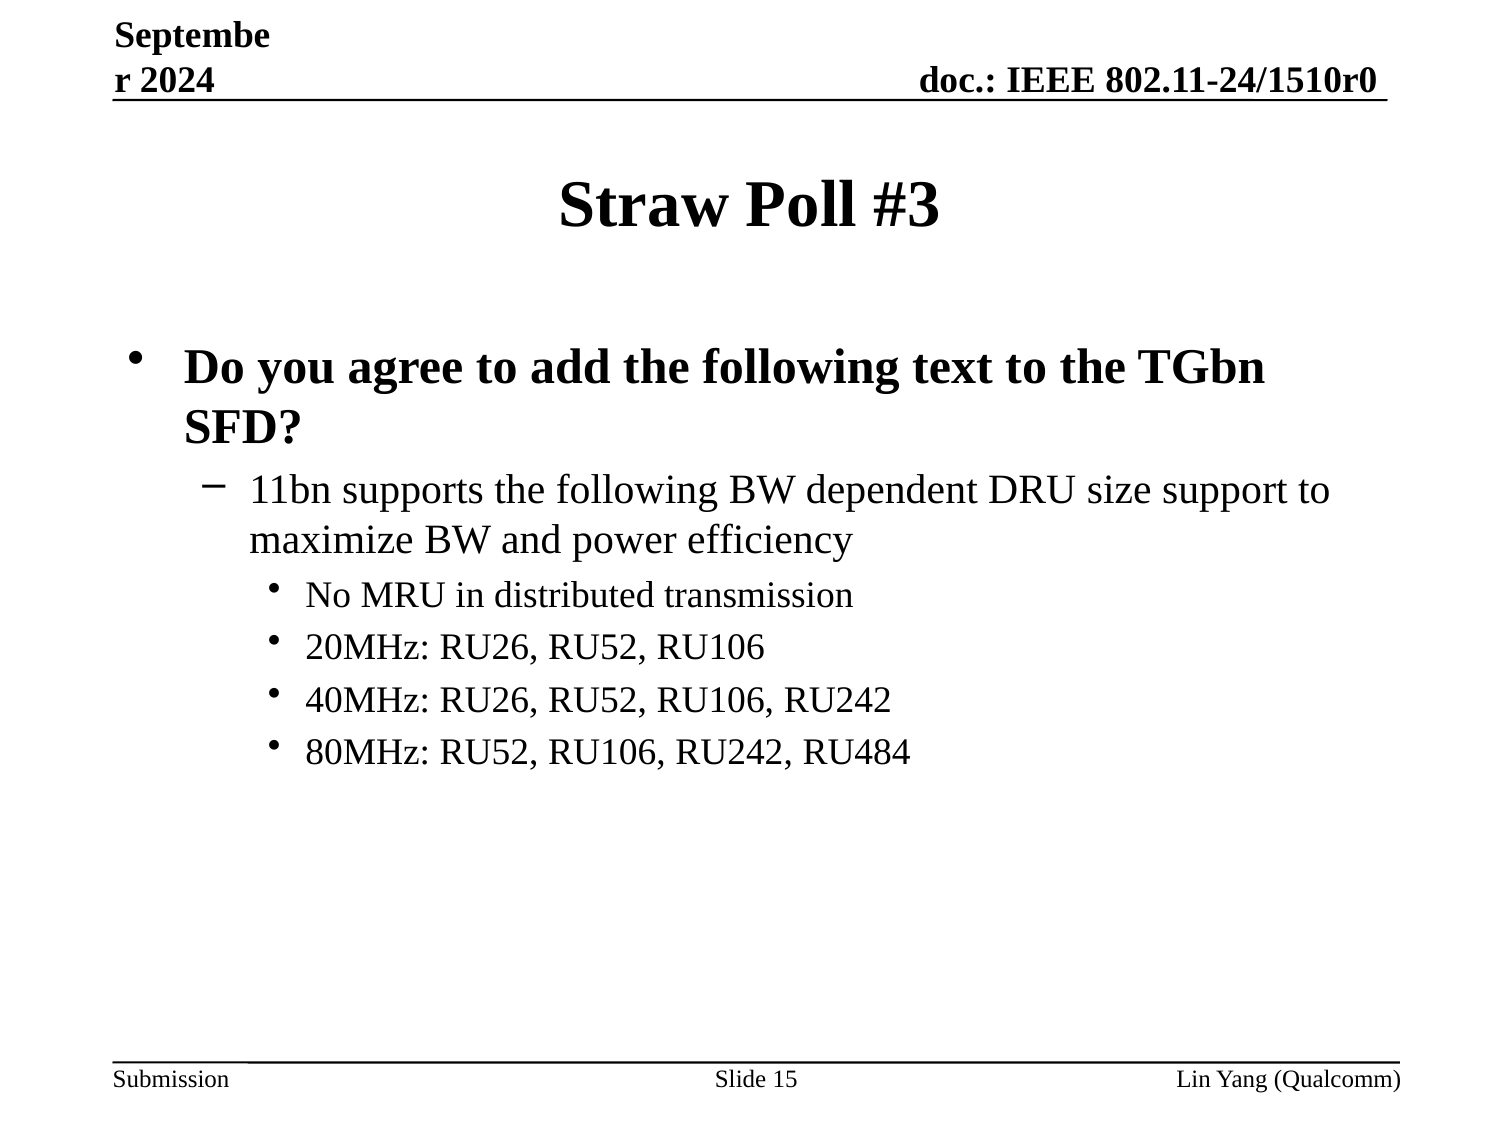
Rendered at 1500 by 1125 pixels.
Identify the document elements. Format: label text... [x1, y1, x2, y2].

footer Lin Yang (Qualcomm) [1062, 1061, 1402, 1093]
slide_number Slide 15 [712, 1061, 800, 1093]
list Do you agree to add the following text to the TGbn SFD? 11bn supports the following BW dependent DRU size support to maximize BW and power efficiency No MRU in distributed transmission 20MHz: RU26, RU52, RU106 40MHz: RU26, RU52, RU106, RU242 80MHz: RU52, RU106, RU242, RU484 [112, 326, 1388, 1002]
title Straw Poll #3 [112, 112, 1388, 288]
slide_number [114, 54, 286, 101]
